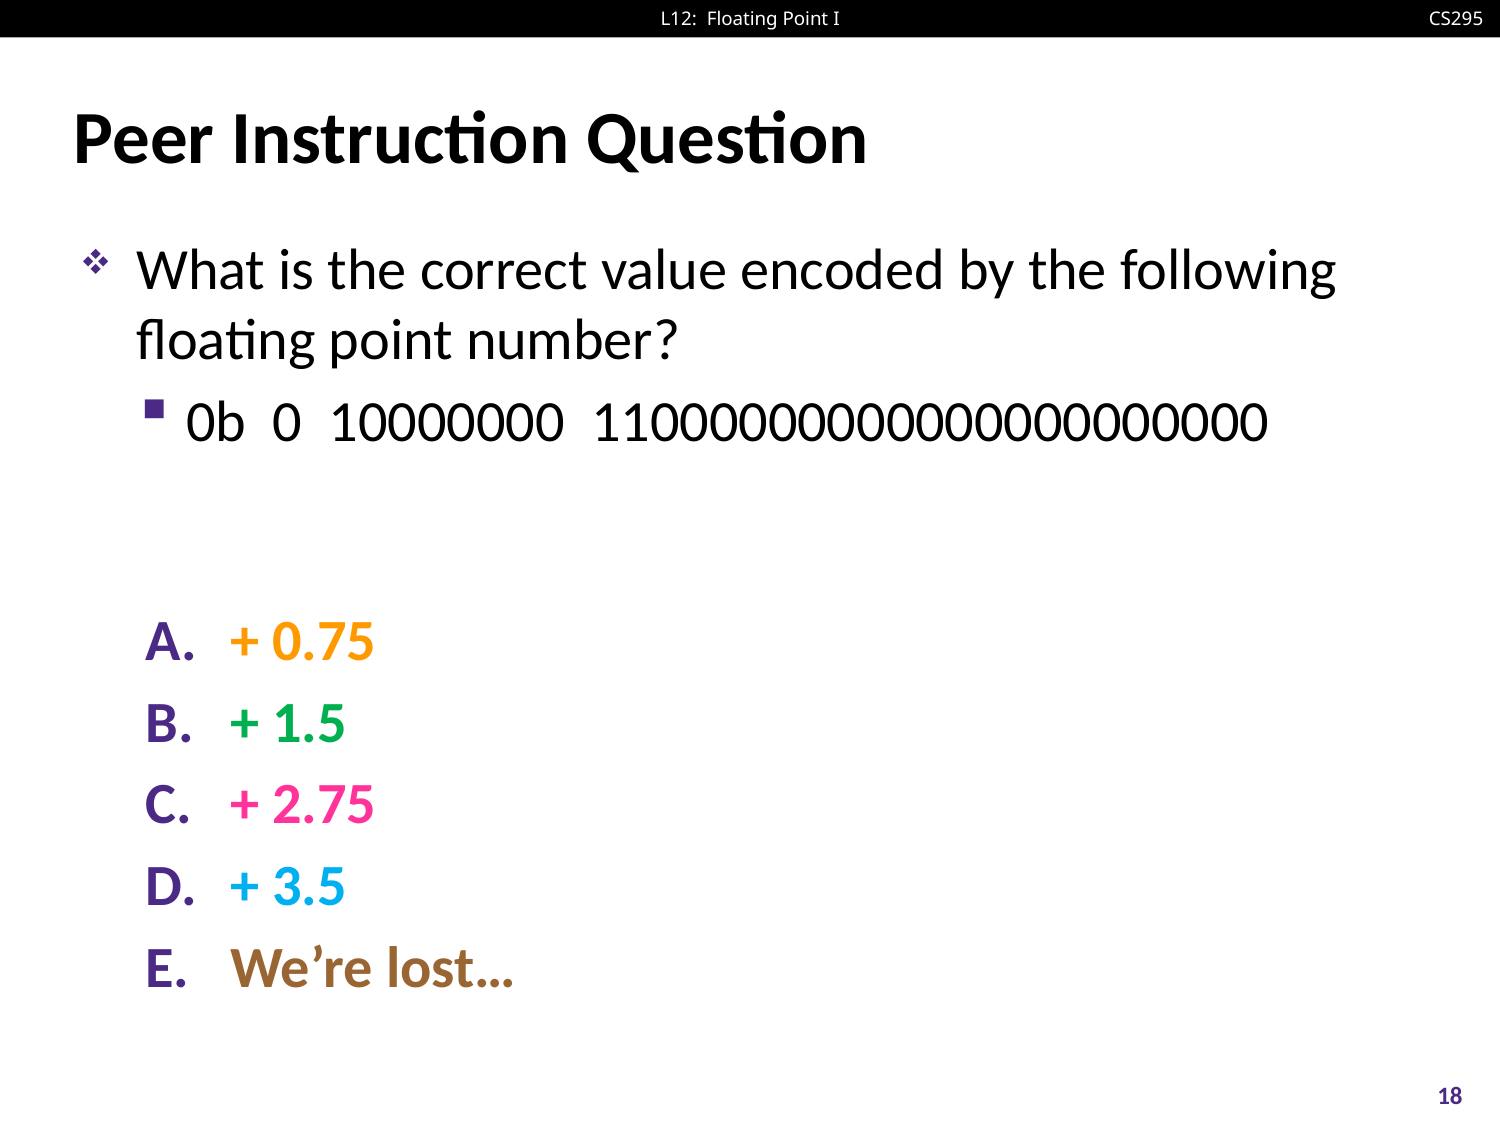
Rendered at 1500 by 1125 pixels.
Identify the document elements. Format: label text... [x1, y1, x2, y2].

slide_number 18 [1400, 1065, 1500, 1125]
list What is the correct value encoded by the following floating point number? 0b 0 10000000 11000000000000000000000 + 0.75 + 1.5 + 2.75 + 3.5 We’re lost… [64, 223, 1438, 1040]
title Peer Instruction Question [58, 71, 1438, 197]
